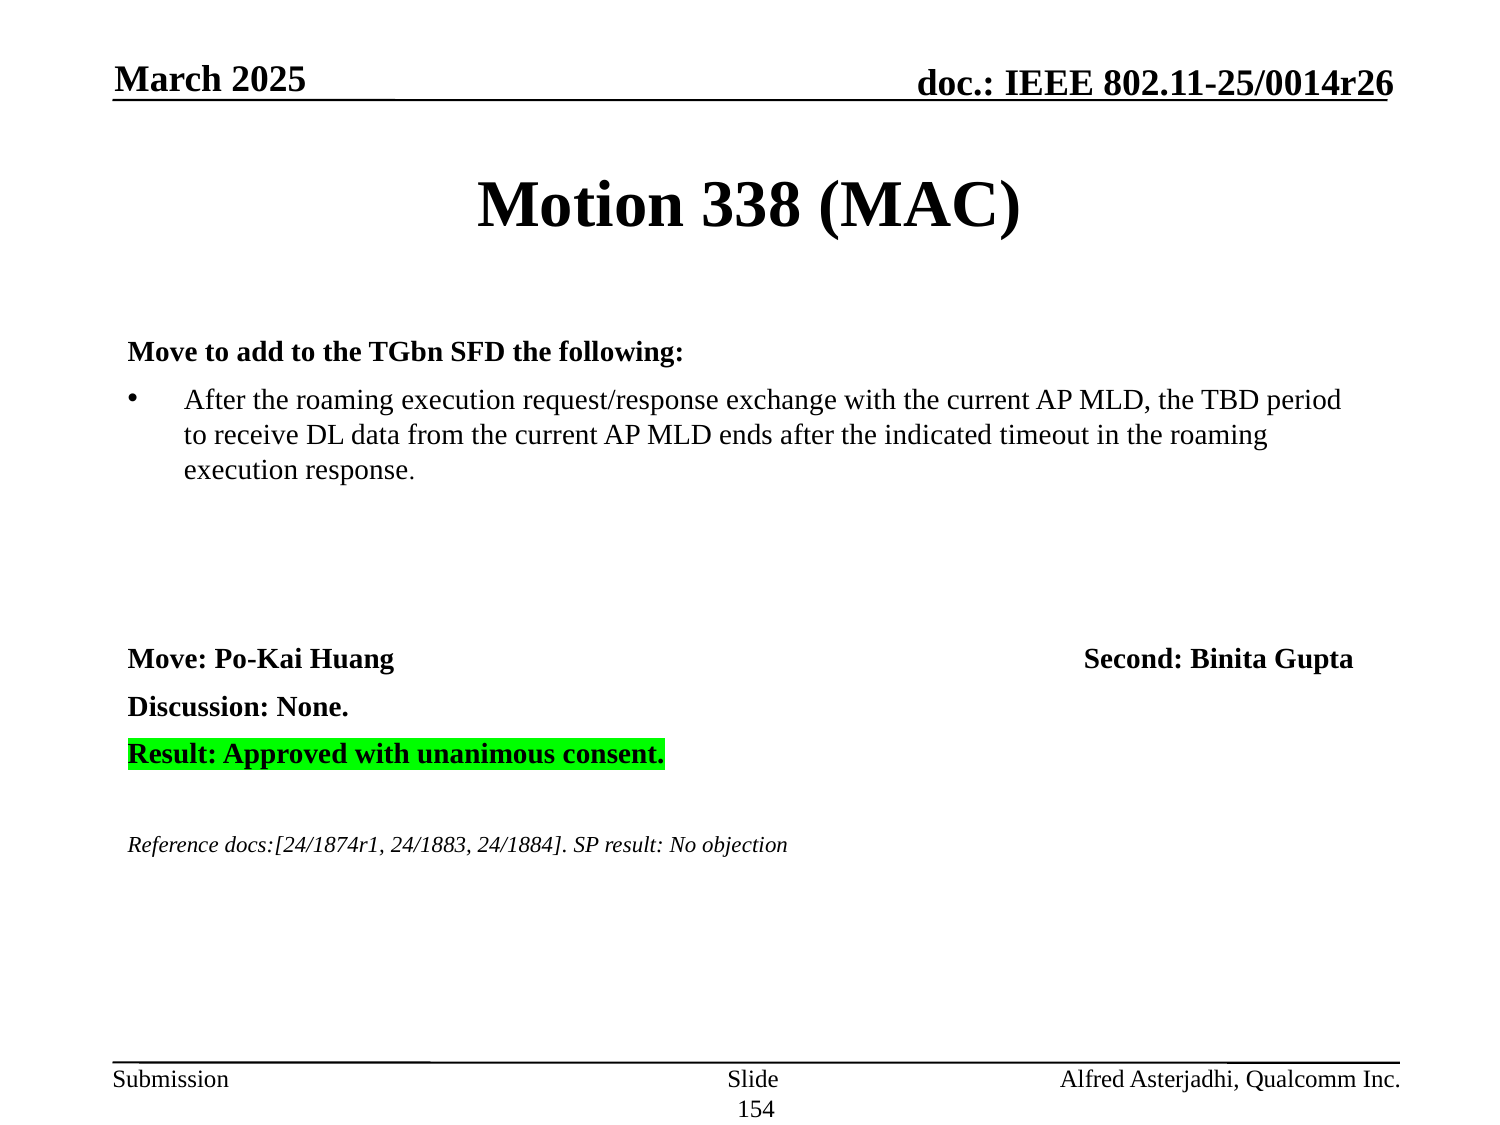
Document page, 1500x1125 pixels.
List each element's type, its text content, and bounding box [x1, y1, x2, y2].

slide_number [114, 54, 423, 100]
title Motion 338 (MAC) [112, 112, 1388, 288]
list Move to add to the TGbn SFD the following: After the roaming execution request/response exchange with the current AP MLD, the TBD period to receive DL data from the current AP MLD ends after the indicated timeout in the roaming execution response. Move: Po-Kai Huang Second: Binita Gupta Discussion: None. Result: Approved with unanimous consent. Reference docs:[24/1874r1, 24/1883, 24/1884]. SP result: No objection [112, 324, 1388, 1063]
footer Alfred Asterjadhi, Qualcomm Inc. [878, 1061, 1402, 1093]
slide_number Slide 154 [712, 1061, 800, 1123]
